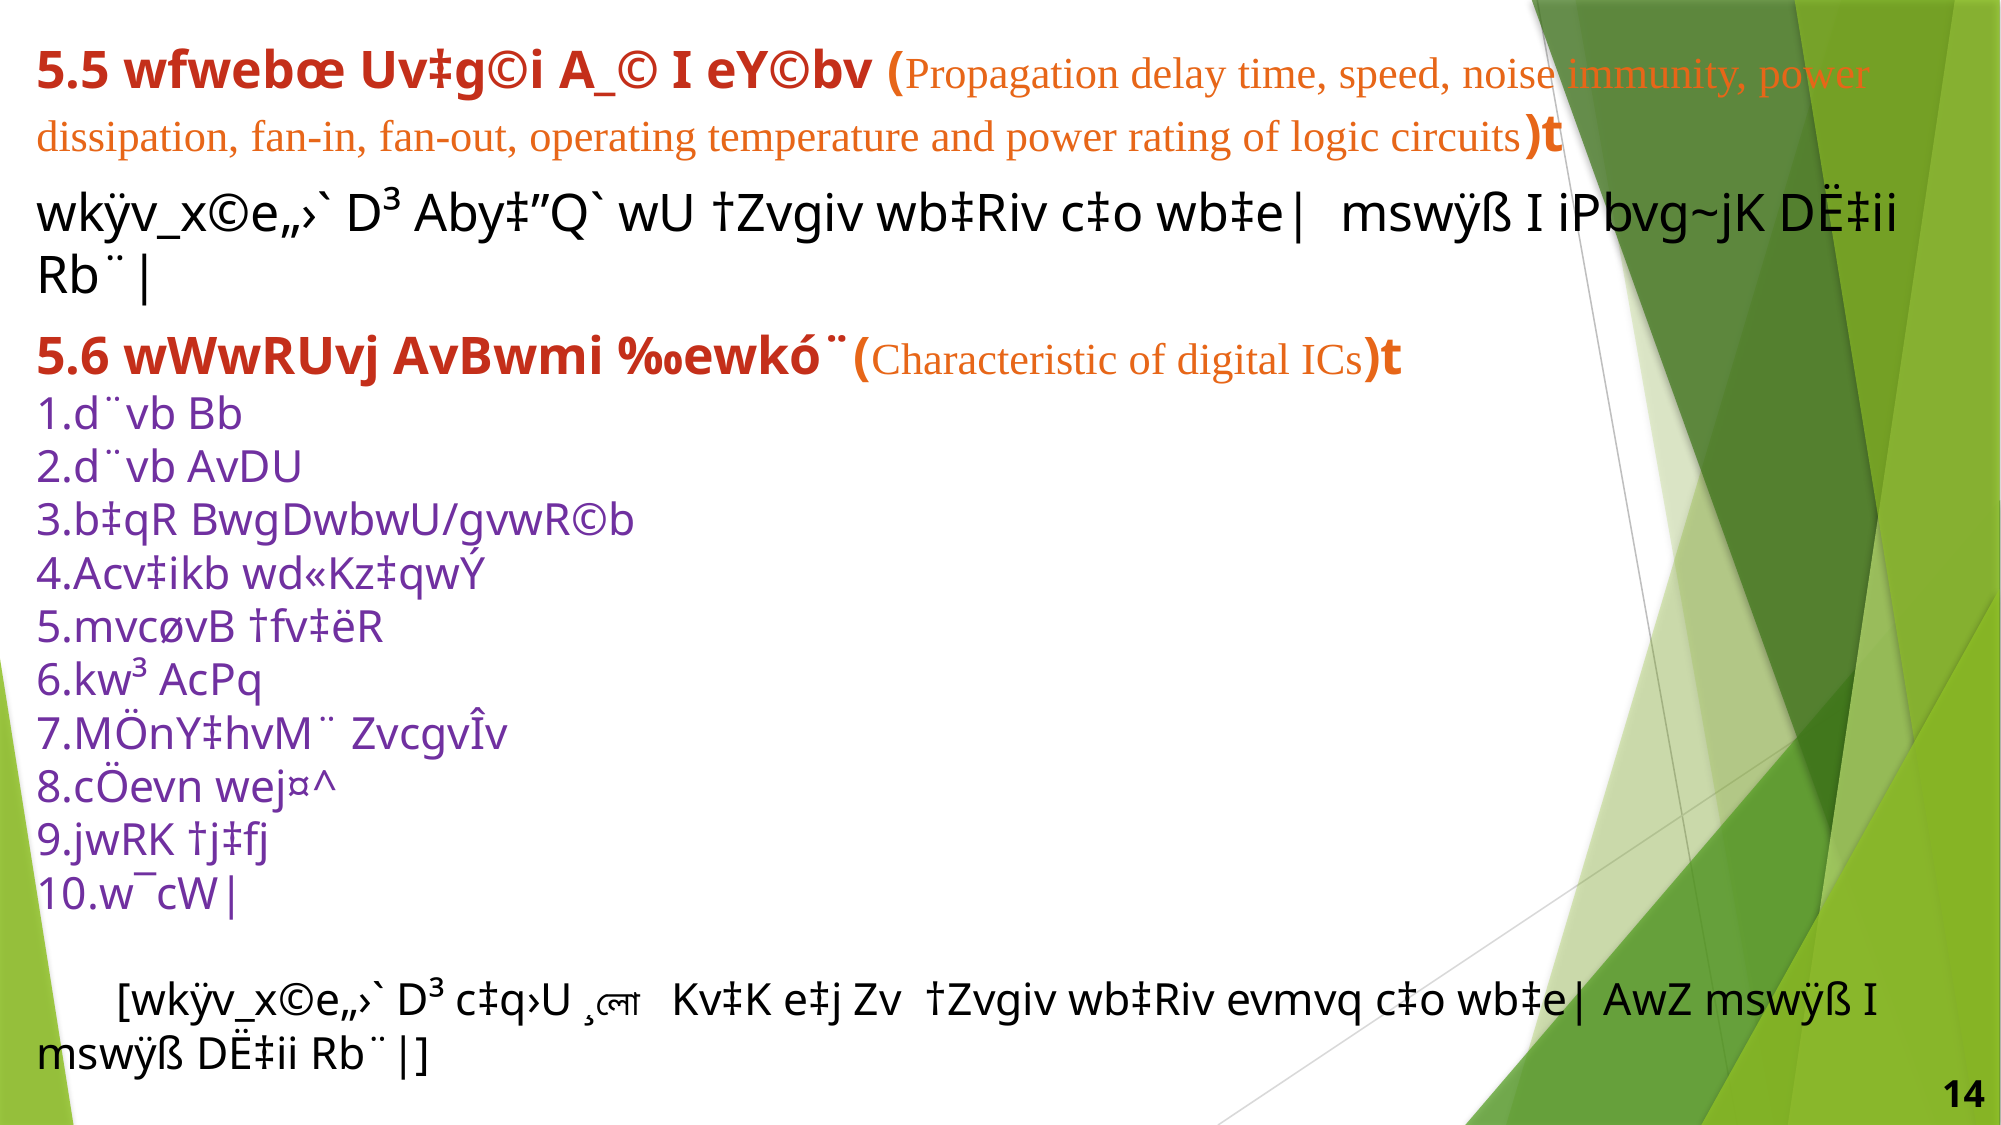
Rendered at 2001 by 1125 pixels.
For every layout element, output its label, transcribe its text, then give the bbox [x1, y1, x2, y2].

slide_number 14 [1887, 1065, 2000, 1125]
list 5.5 wfwebœ Uv‡g©i A_© I eY©bv (Propagation delay time, speed, noise immunity, power dissipation, fan-in, fan-out, operating temperature and power rating of logic circuits)t wkÿv_x©e„›` D³ Aby‡”Q` wU †Zvgiv wb‡Riv c‡o wb‡e| mswÿß I iPbvg~jK DË‡ii Rb¨| 5.6 wWwRUvj AvBwmi ‰ewkó¨(Characteristic of digital ICs)t 1.d¨vb Bb 2.d¨vb AvDU 3.b‡qR BwgDwbwU/gvwR©b 4.Acv‡ikb wd«Kz‡qwÝ 5.mvcøvB †fv‡ëR 6.kw³ AcPq 7.MÖnY‡hvM¨ ZvcgvÎv 8.cÖevn wej¤^ 9.jwRK †j‡fj 10.w¯cW| [wkÿv_x©e„›` D³ c‡q›U ¸লো Kv‡K e‡j Zv †Zvgiv wb‡Riv evmvq c‡o wb‡e| AwZ mswÿß I mswÿß DË‡ii Rb¨|] [21, 29, 1979, 1096]
